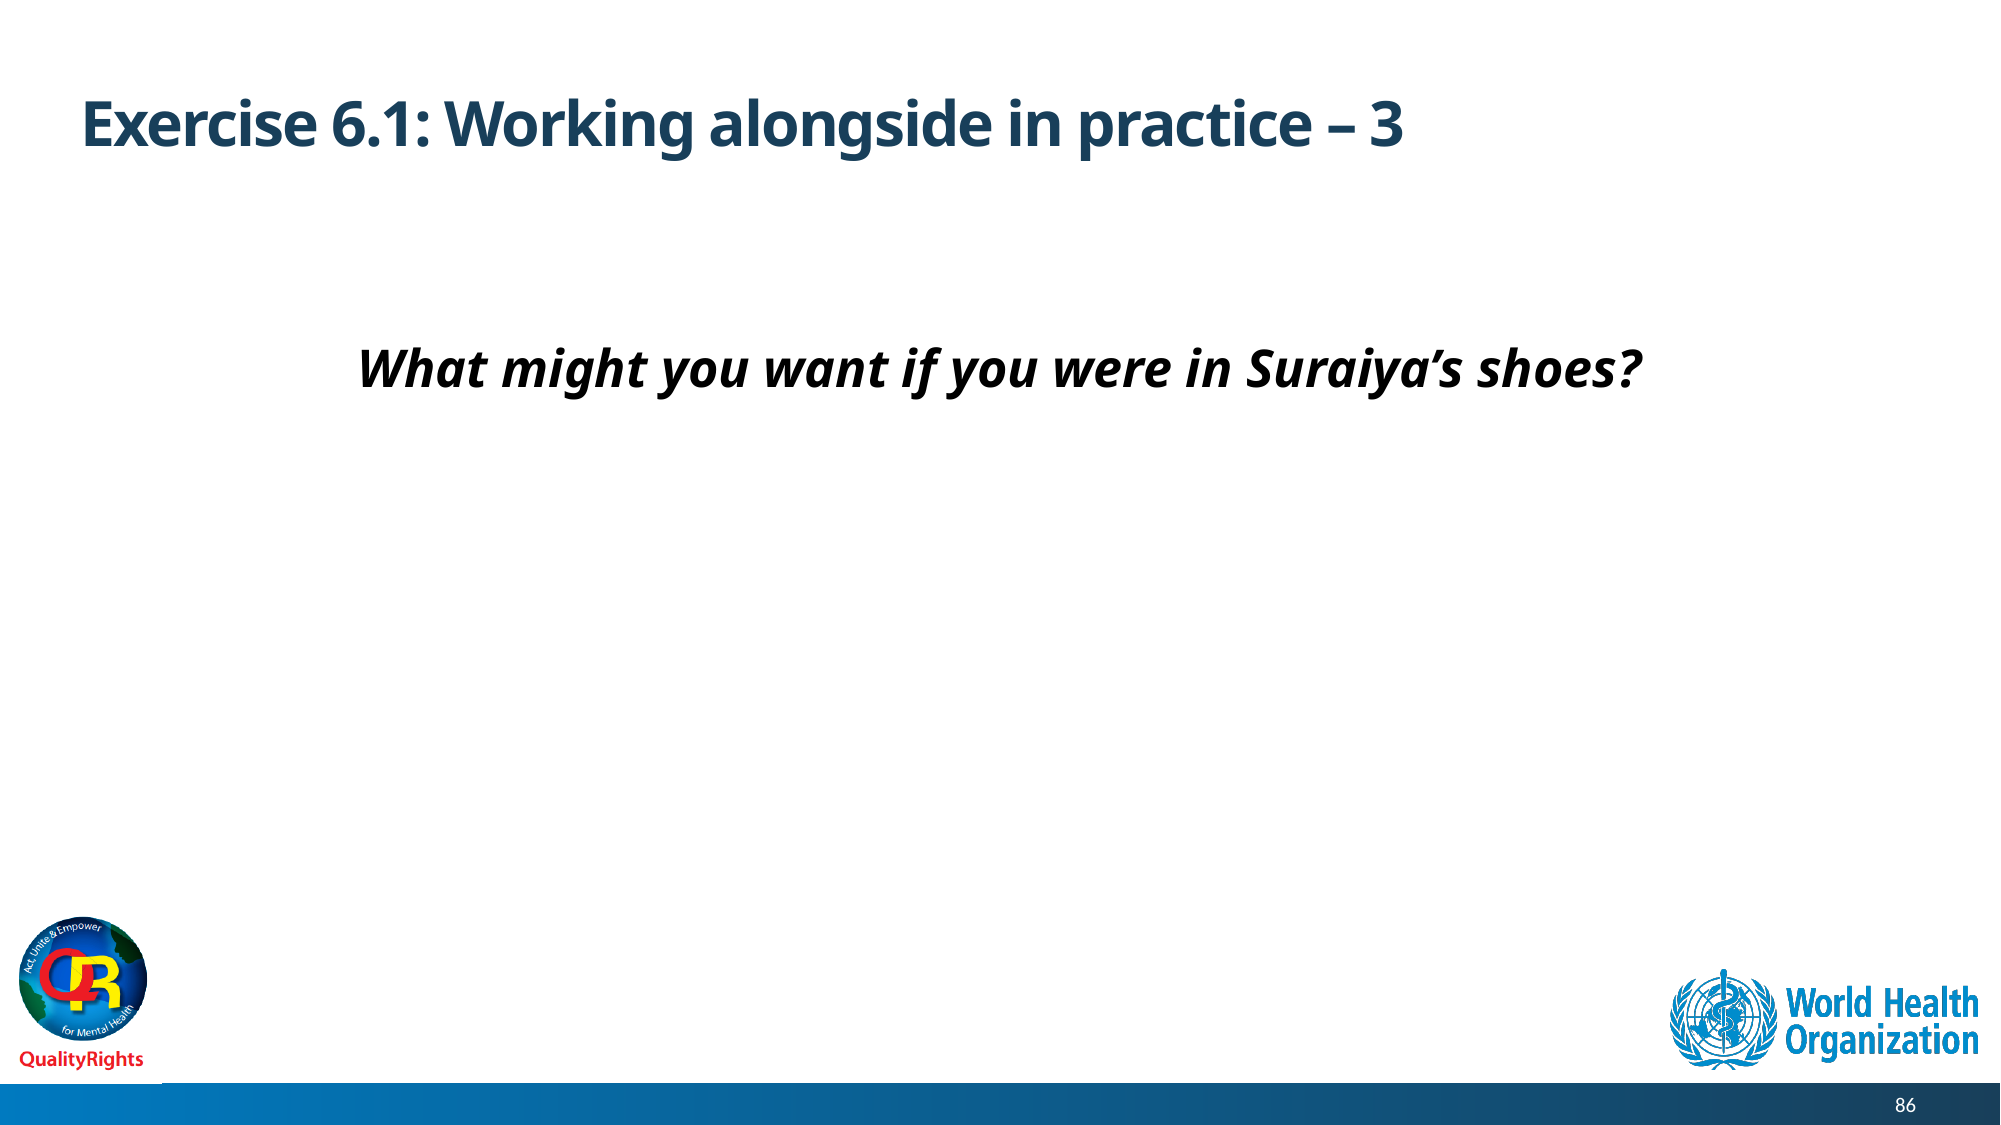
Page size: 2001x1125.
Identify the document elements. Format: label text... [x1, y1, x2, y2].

picture [1698, 1047, 1750, 1060]
picture [1701, 1042, 1722, 1054]
picture [1725, 1042, 1747, 1054]
picture [1821, 1000, 1826, 1012]
picture [1689, 993, 1706, 1016]
picture [1732, 969, 1978, 1070]
list What might you want if you were in Suraiya’s shoes? [83, 247, 1917, 987]
picture [1683, 987, 1697, 1047]
picture [1706, 1038, 1722, 1046]
picture [1704, 1019, 1711, 1031]
picture [1750, 987, 1762, 1003]
picture [1805, 987, 1811, 1002]
picture [1742, 1019, 1751, 1034]
picture [1792, 987, 1797, 1004]
picture [1758, 1004, 1765, 1035]
picture [1747, 1019, 1758, 1041]
picture [1711, 995, 1721, 1004]
picture [1716, 1064, 1731, 1070]
picture [1701, 987, 1710, 992]
picture [1860, 1000, 1865, 1012]
picture [1711, 1031, 1722, 1038]
picture [1738, 1019, 1744, 1030]
picture [1744, 1003, 1751, 1016]
picture [1670, 1030, 1715, 1070]
picture [1958, 1000, 1962, 1012]
picture [1692, 1031, 1700, 1042]
picture [1747, 992, 1758, 1016]
title Exercise 6.1: Working alongside in practice – 3 [65, 83, 1672, 154]
picture [1891, 987, 1897, 999]
picture [1670, 987, 1680, 1010]
picture [0, 899, 162, 1084]
picture [1704, 1004, 1712, 1015]
